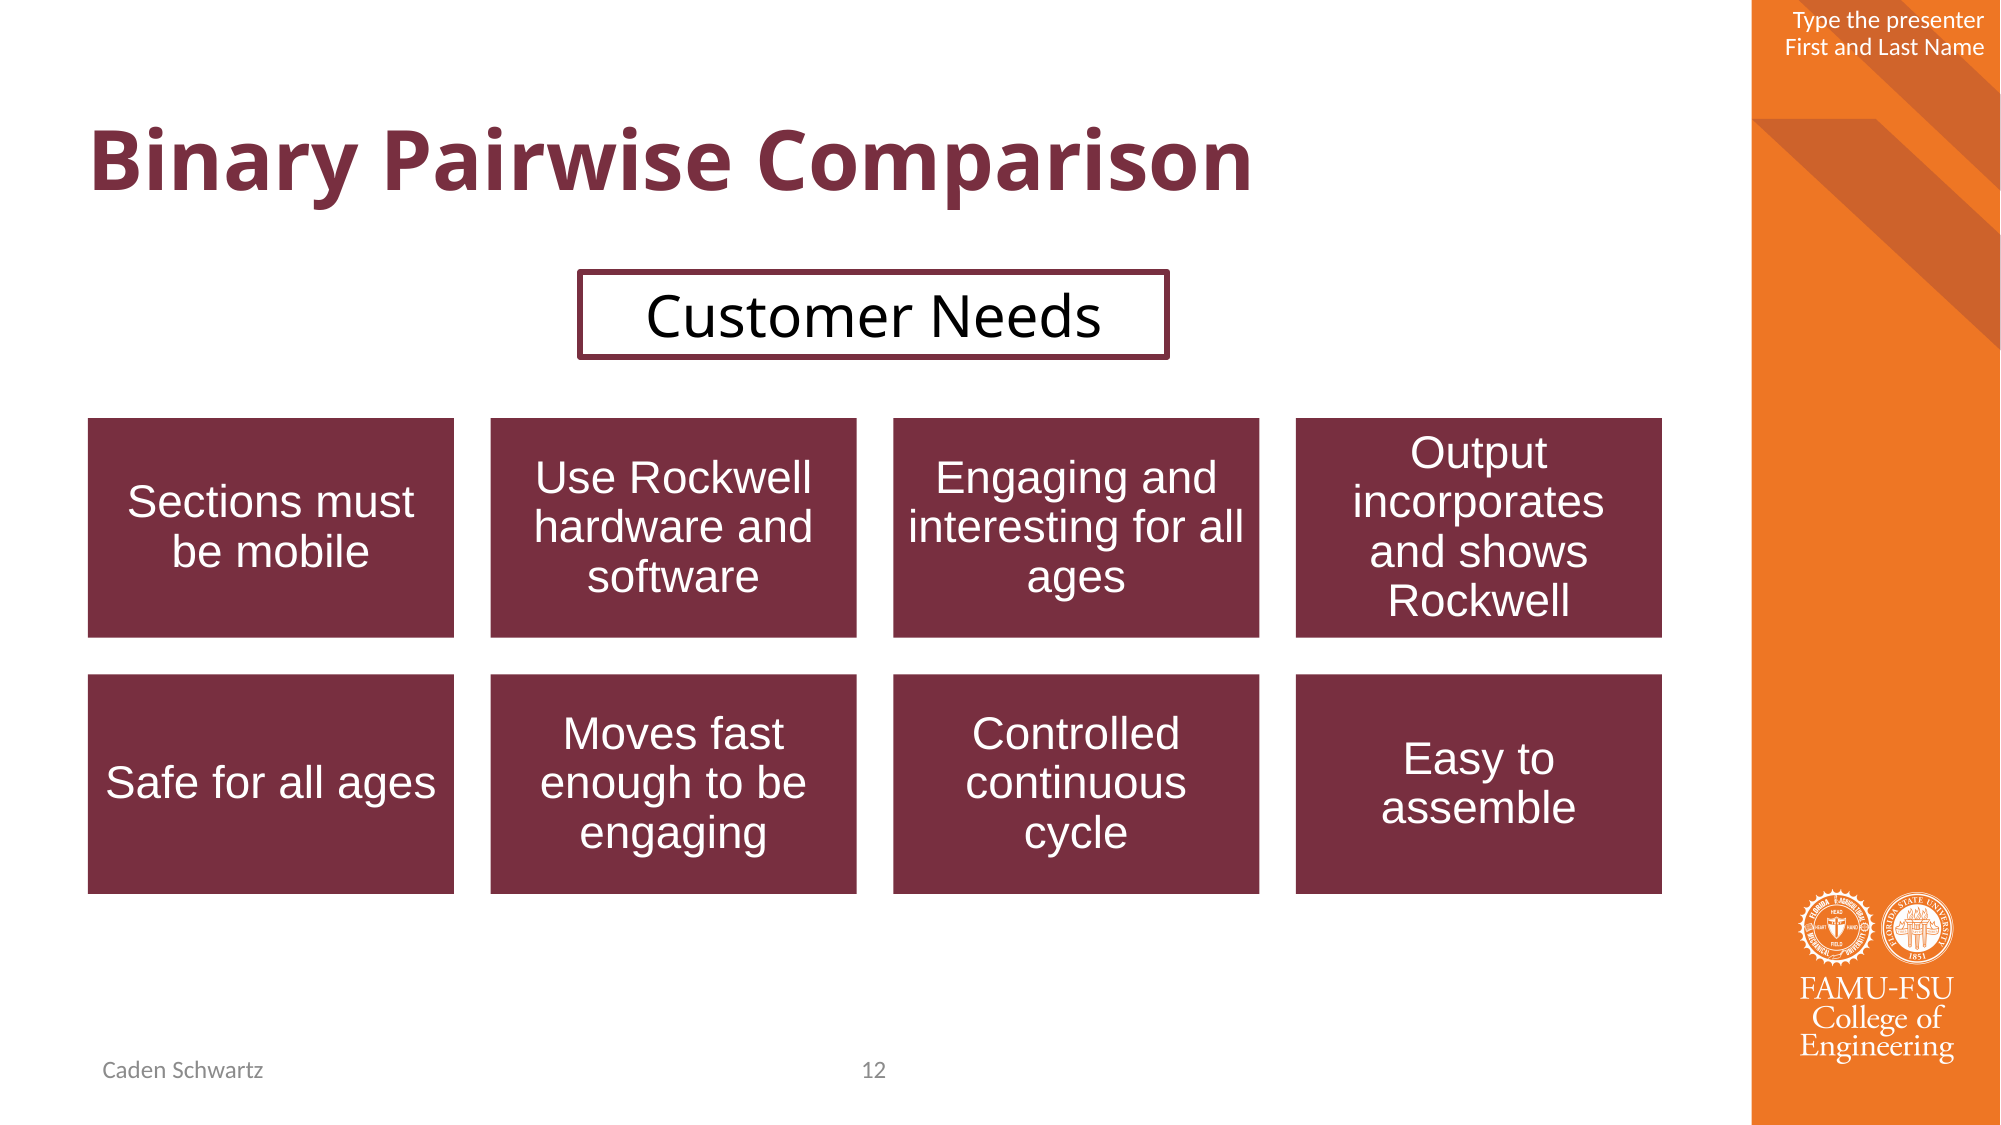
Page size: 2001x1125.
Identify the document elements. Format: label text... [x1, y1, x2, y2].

slide_number 12 [813, 1046, 934, 1092]
picture [1798, 889, 1954, 1064]
footer Caden Schwartz [87, 1046, 789, 1092]
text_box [87, 299, 1663, 1013]
text_box Customer Needs [580, 272, 1168, 299]
title Binary Pairwise Comparison [87, 51, 1663, 209]
